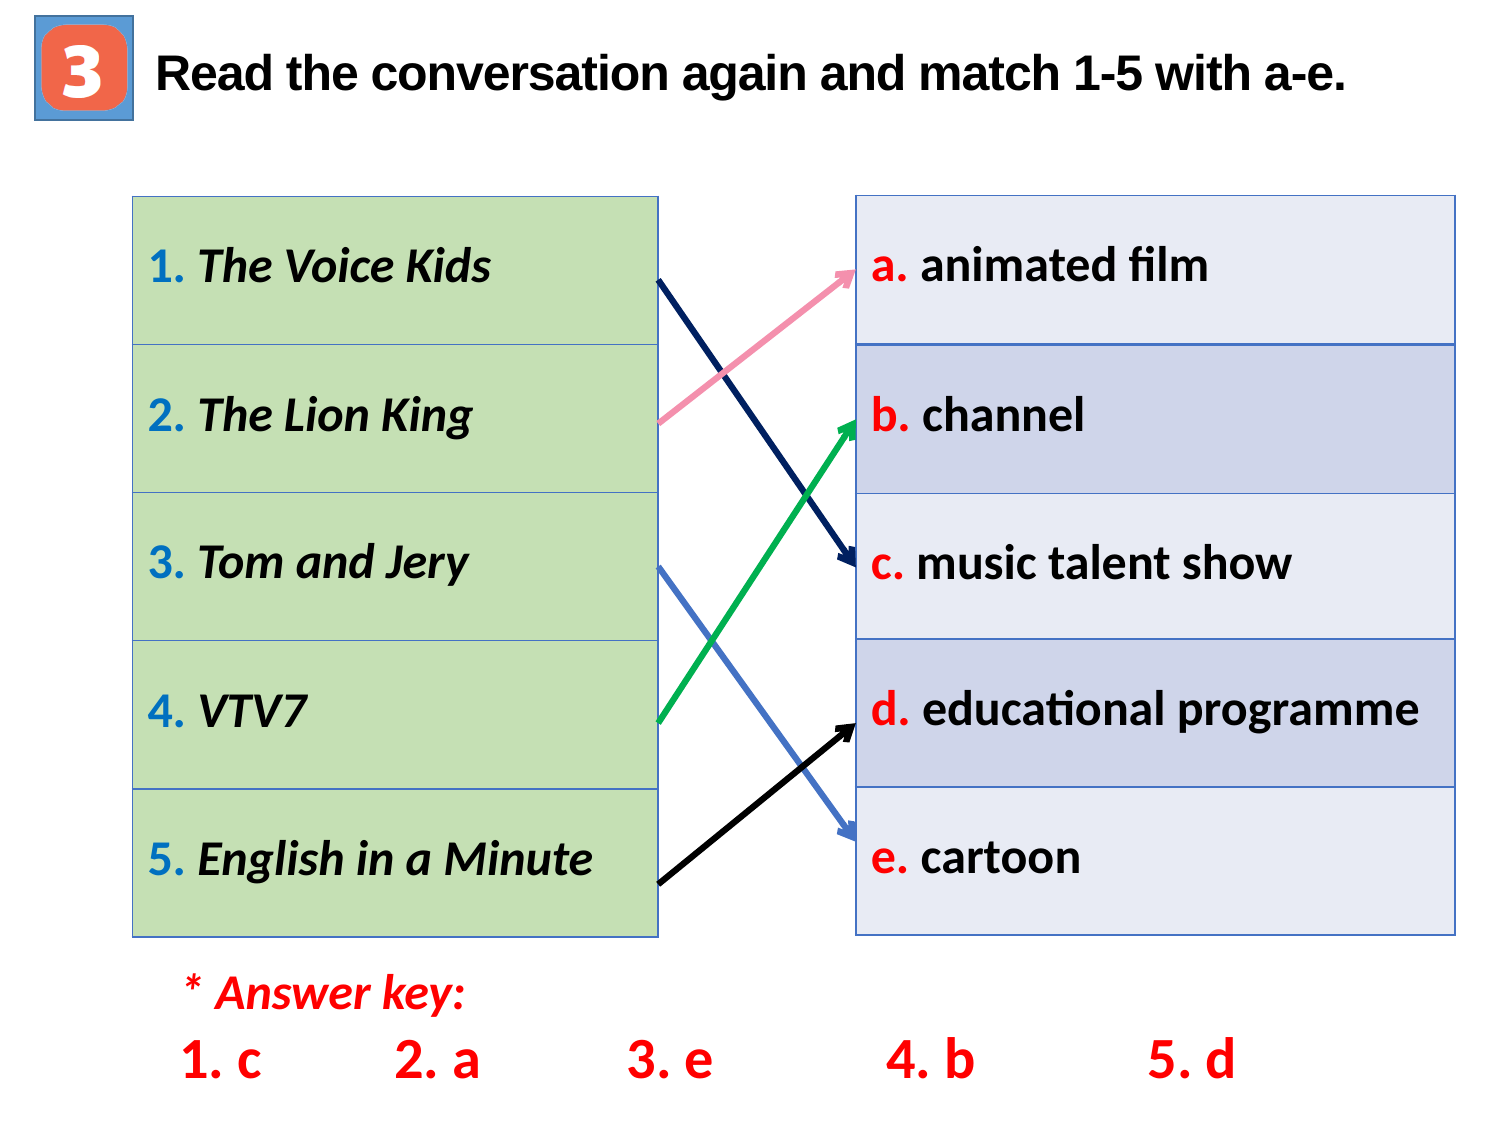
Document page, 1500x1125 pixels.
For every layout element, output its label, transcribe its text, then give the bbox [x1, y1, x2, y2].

table_header 1. The Voice Kids [133, 197, 657, 344]
text_box * Answer key: 1. c 2. a 3. e 4. b 5. d [164, 952, 1438, 1098]
table_cell 3. Tom and Jery [133, 493, 657, 640]
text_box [658, 269, 856, 424]
text_box Read the conversation again and match 1-5 with a-e. [140, 33, 1492, 108]
table_cell 2. The Lion King [133, 345, 657, 492]
picture [35, 17, 133, 120]
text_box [658, 723, 856, 885]
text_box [658, 424, 856, 723]
table_cell 4. VTV7 [133, 641, 657, 788]
table_cell 5. English in a Minute [133, 790, 657, 936]
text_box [855, 195, 1456, 936]
